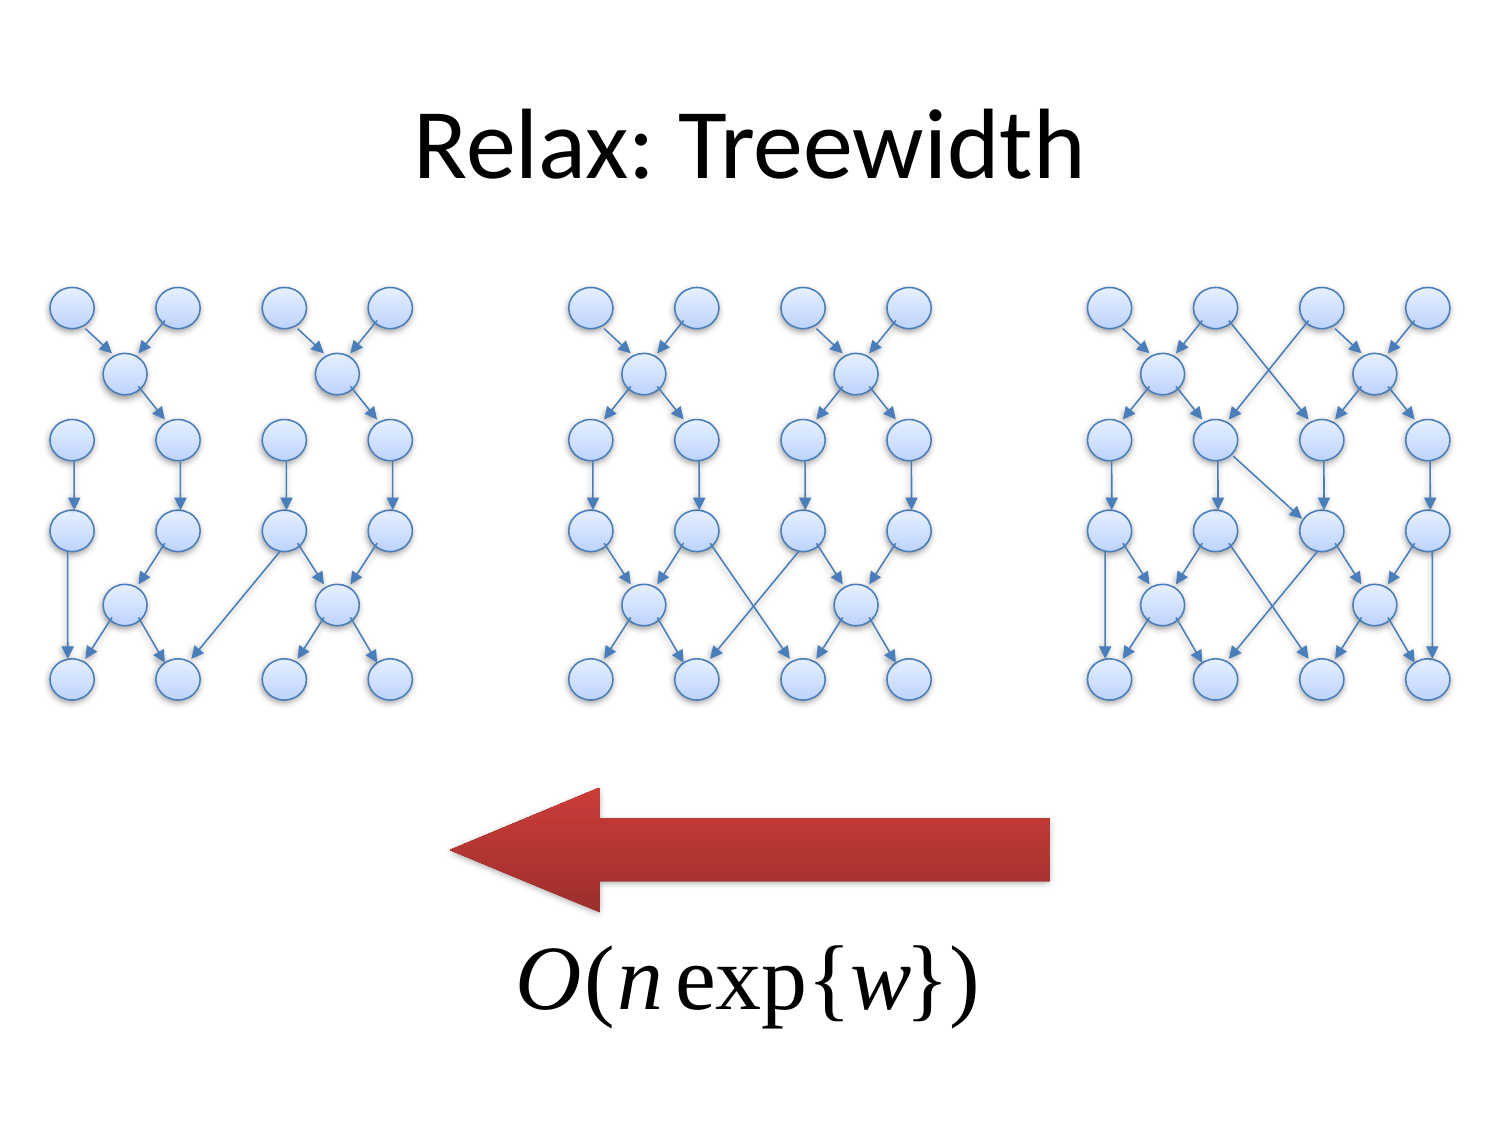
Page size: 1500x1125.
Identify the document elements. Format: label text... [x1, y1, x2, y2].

text_box [1298, 509, 1345, 553]
text_box [1334, 542, 1362, 585]
text_box [1211, 460, 1225, 511]
text_box [261, 510, 308, 553]
text_box [656, 617, 684, 663]
text_box [604, 617, 632, 659]
text_box [1228, 320, 1310, 420]
text_box [567, 658, 614, 701]
text_box [261, 286, 308, 330]
text_box [868, 385, 896, 420]
text_box [1175, 385, 1203, 420]
text_box [1176, 542, 1203, 585]
text_box [1192, 286, 1239, 330]
text_box [138, 320, 166, 354]
text_box [1335, 617, 1363, 659]
text_box [816, 617, 844, 659]
text_box [869, 320, 897, 354]
text_box [1175, 617, 1203, 663]
text_box [1228, 551, 1318, 659]
text_box [1086, 418, 1133, 462]
text_box [367, 286, 414, 330]
text_box [174, 460, 187, 511]
text_box [756, 611, 790, 659]
text_box [449, 787, 1050, 913]
text_box [1335, 385, 1363, 420]
text_box [1272, 375, 1309, 420]
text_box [504, 924, 996, 1048]
text_box [673, 418, 720, 462]
text_box [656, 385, 684, 420]
text_box [1317, 460, 1331, 511]
text_box [603, 328, 631, 354]
text_box [1099, 551, 1112, 659]
text_box [367, 510, 414, 553]
text_box [1404, 658, 1451, 701]
text_box [1275, 610, 1309, 659]
text_box [1122, 385, 1151, 420]
text_box [780, 658, 826, 701]
text_box [886, 286, 932, 330]
text_box [1426, 551, 1439, 659]
text_box [621, 583, 667, 627]
text_box [296, 542, 324, 585]
text_box [297, 328, 324, 354]
text_box [673, 658, 720, 701]
text_box [621, 352, 667, 396]
text_box [657, 542, 685, 585]
text_box [710, 551, 800, 659]
text_box [833, 583, 879, 627]
text_box [1404, 509, 1451, 553]
text_box [1139, 583, 1186, 627]
text_box [1387, 320, 1416, 354]
text_box [155, 658, 201, 701]
text_box [191, 551, 281, 659]
text_box [780, 509, 826, 553]
text_box [799, 460, 812, 511]
text_box [886, 418, 932, 462]
text_box [567, 418, 614, 462]
text_box [693, 460, 706, 511]
text_box [102, 352, 148, 396]
text_box [709, 542, 752, 604]
text_box [314, 352, 361, 396]
text_box [780, 418, 826, 462]
text_box [49, 418, 96, 462]
text_box [833, 352, 879, 396]
text_box [1352, 352, 1398, 396]
text_box [1298, 658, 1345, 701]
text_box [1122, 542, 1150, 585]
text_box [1387, 385, 1415, 420]
text_box [280, 460, 293, 511]
text_box [869, 542, 897, 585]
text_box [673, 286, 720, 330]
text_box [367, 658, 414, 701]
text_box [886, 658, 932, 701]
text_box [1122, 617, 1151, 659]
text_box [350, 320, 378, 354]
text_box [886, 509, 932, 553]
text_box [297, 617, 325, 659]
text_box [1086, 286, 1133, 330]
text_box [349, 385, 378, 420]
text_box [137, 617, 165, 663]
title Relax: Treewidth [75, 45, 1425, 233]
text_box [816, 385, 844, 420]
text_box [815, 328, 843, 354]
text_box [567, 286, 614, 330]
text_box [1192, 658, 1239, 701]
text_box [138, 542, 166, 585]
text_box [261, 658, 308, 701]
text_box [84, 328, 112, 354]
text_box [1122, 328, 1150, 354]
text_box [155, 286, 201, 330]
text_box [905, 460, 918, 511]
text_box [1228, 542, 1271, 604]
text_box [1086, 658, 1133, 701]
text_box [61, 551, 74, 659]
text_box [1298, 418, 1345, 462]
text_box [155, 418, 201, 462]
text_box [780, 286, 826, 330]
text_box [673, 509, 720, 553]
text_box [1192, 418, 1239, 462]
text_box [1105, 460, 1118, 511]
text_box [1424, 460, 1437, 511]
text_box [1334, 328, 1362, 354]
text_box [137, 385, 165, 420]
text_box [85, 617, 113, 659]
text_box [1404, 286, 1451, 330]
text_box [314, 583, 361, 627]
text_box [1298, 286, 1345, 330]
text_box [657, 320, 685, 354]
text_box [1232, 455, 1303, 519]
text_box [1192, 509, 1239, 553]
text_box [367, 418, 414, 462]
text_box [603, 542, 631, 585]
text_box [261, 418, 308, 462]
text_box [1387, 617, 1415, 663]
text_box [815, 542, 843, 585]
text_box [868, 617, 896, 663]
text_box [155, 509, 201, 553]
text_box [586, 460, 600, 511]
text_box [1352, 583, 1398, 627]
text_box [49, 286, 96, 330]
text_box [49, 658, 96, 701]
text_box [386, 460, 399, 511]
text_box [1387, 542, 1416, 585]
text_box [49, 509, 96, 553]
text_box [1139, 352, 1186, 396]
text_box [68, 460, 81, 511]
text_box [350, 542, 378, 585]
text_box [1176, 320, 1203, 354]
text_box [1228, 320, 1267, 368]
text_box [102, 583, 148, 627]
text_box [604, 385, 632, 420]
text_box [1086, 510, 1133, 553]
text_box [567, 509, 614, 553]
text_box [349, 617, 378, 663]
text_box [1404, 418, 1451, 462]
